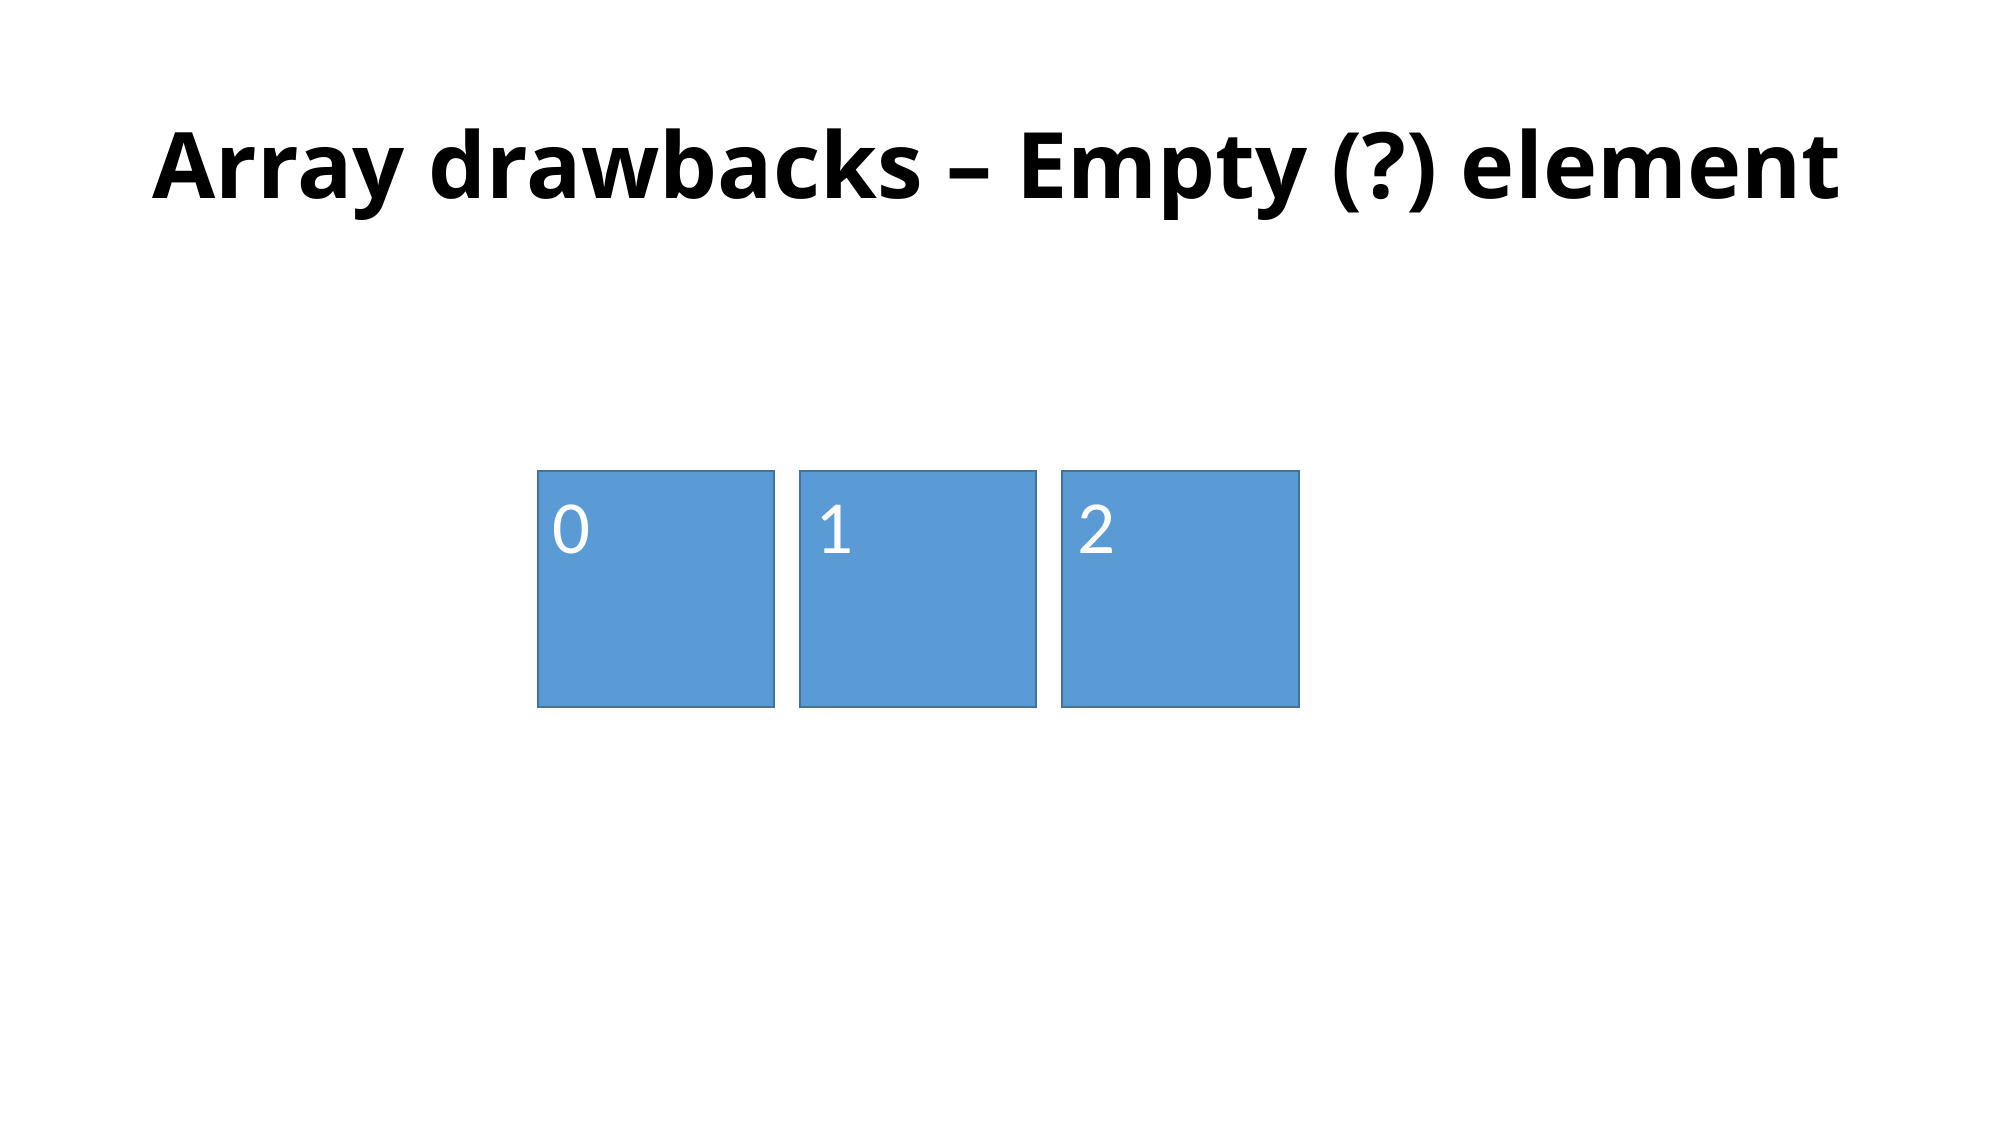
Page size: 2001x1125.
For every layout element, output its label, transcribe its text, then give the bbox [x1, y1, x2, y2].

text_box 2 [1061, 470, 1300, 708]
title Array drawbacks – Empty (?) element [137, 59, 1863, 278]
text_box 1 [799, 470, 1037, 708]
text_box 0 [537, 470, 775, 708]
